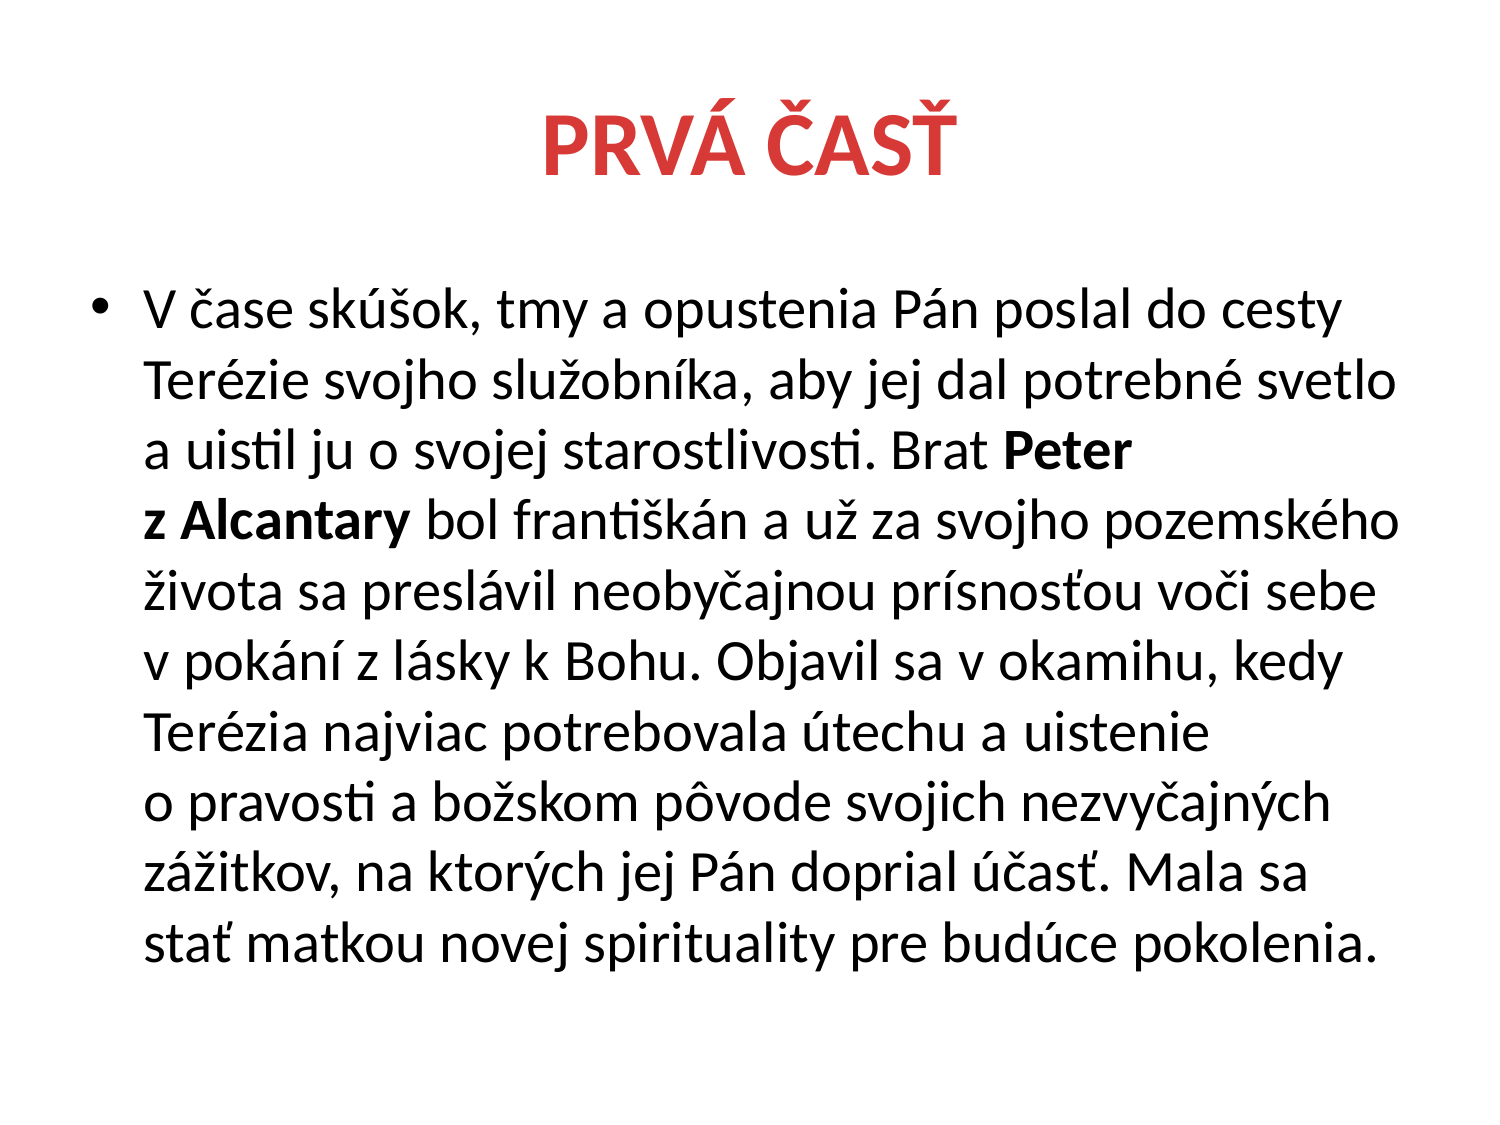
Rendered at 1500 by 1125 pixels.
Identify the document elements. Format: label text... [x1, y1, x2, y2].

list V čase skúšok, tmy a opustenia Pán poslal do cesty Terézie svojho služobníka, aby jej dal potrebné svetlo a uistil ju o svojej starostlivosti. Brat Peter z Alcantary bol františkán a už za svojho pozemského života sa preslávil neobyčajnou prísnosťou voči sebe v pokání z lásky k Bohu. Objavil sa v okamihu, kedy Terézia najviac potrebovala útechu a uistenie o pravosti a božskom pôvode svojich nezvyčajných zážitkov, na ktorých jej Pán doprial účasť. Mala sa stať matkou novej spirituality pre budúce pokolenia. [75, 262, 1425, 1005]
title PRVÁ ČASŤ [75, 45, 1425, 233]
